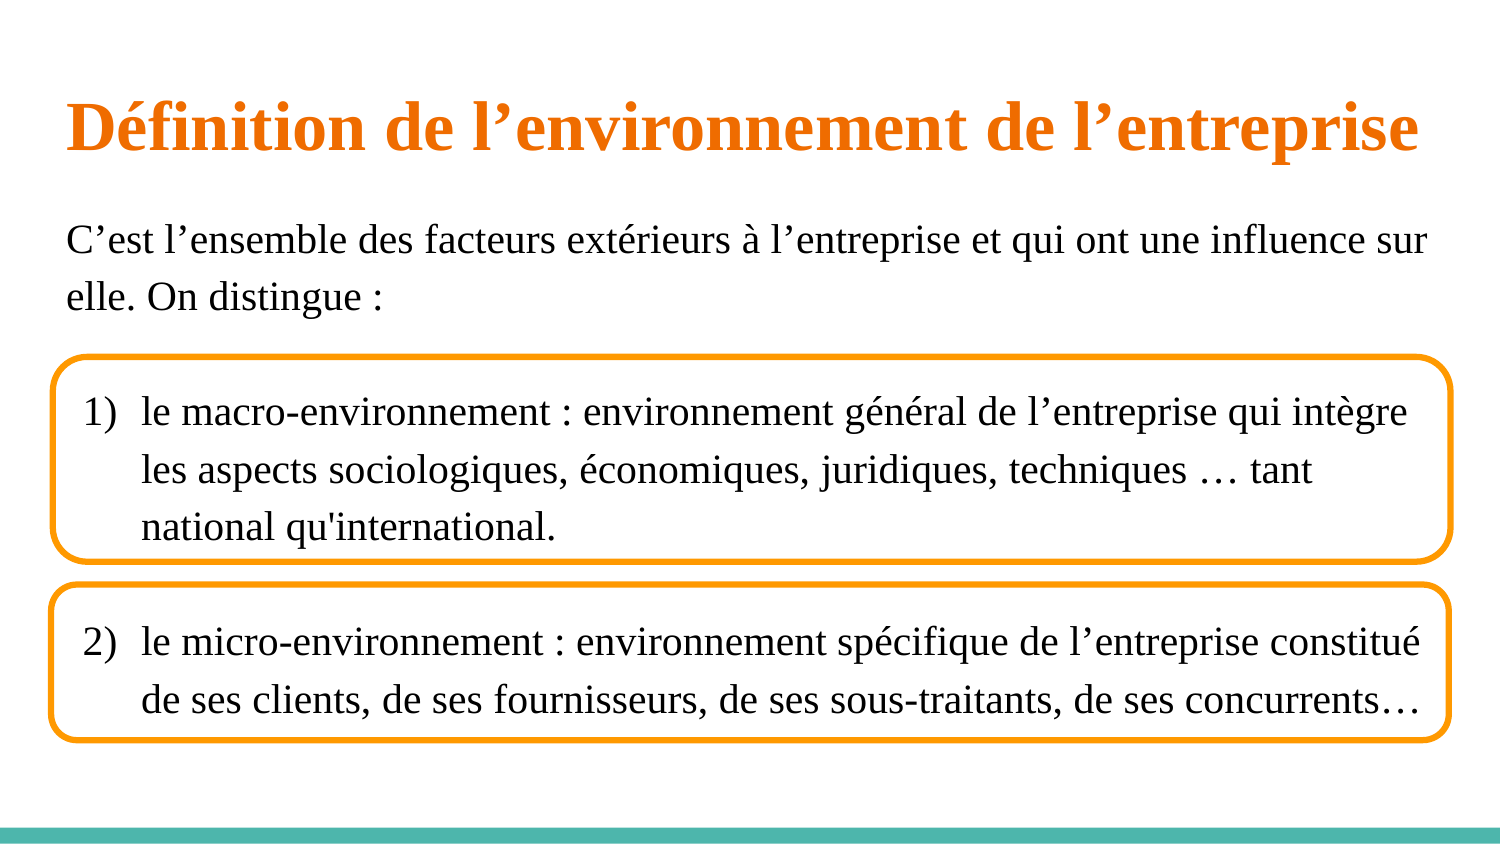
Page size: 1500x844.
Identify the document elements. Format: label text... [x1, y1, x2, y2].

list C’est l’ensemble des facteurs extérieurs à l’entreprise et qui ont une influence sur elle. On distingue : le macro-environnement : environnement général de l’entreprise qui intègre les aspects sociologiques, économiques, juridiques, techniques … tant national qu'international. le micro-environnement : environnement spécifique de l’entreprise constitué de ses clients, de ses fournisseurs, de ses sous-traitants, de ses concurrents… [51, 189, 1449, 604]
text_box [52, 356, 1451, 562]
title Définition de l’environnement de l’entreprise [51, 72, 1449, 189]
list C’est l’ensemble des facteurs extérieurs à l’entreprise et qui ont une influence sur elle. On distingue : le macro-environnement : environnement général de l’entreprise qui intègre les aspects sociologiques, économiques, juridiques, techniques … tant national qu'international. le micro-environnement : environnement spécifique de l’entreprise constitué de ses clients, de ses fournisseurs, de ses sous-traitants, de ses concurrents… [51, 721, 1449, 800]
text_box [51, 584, 1449, 741]
